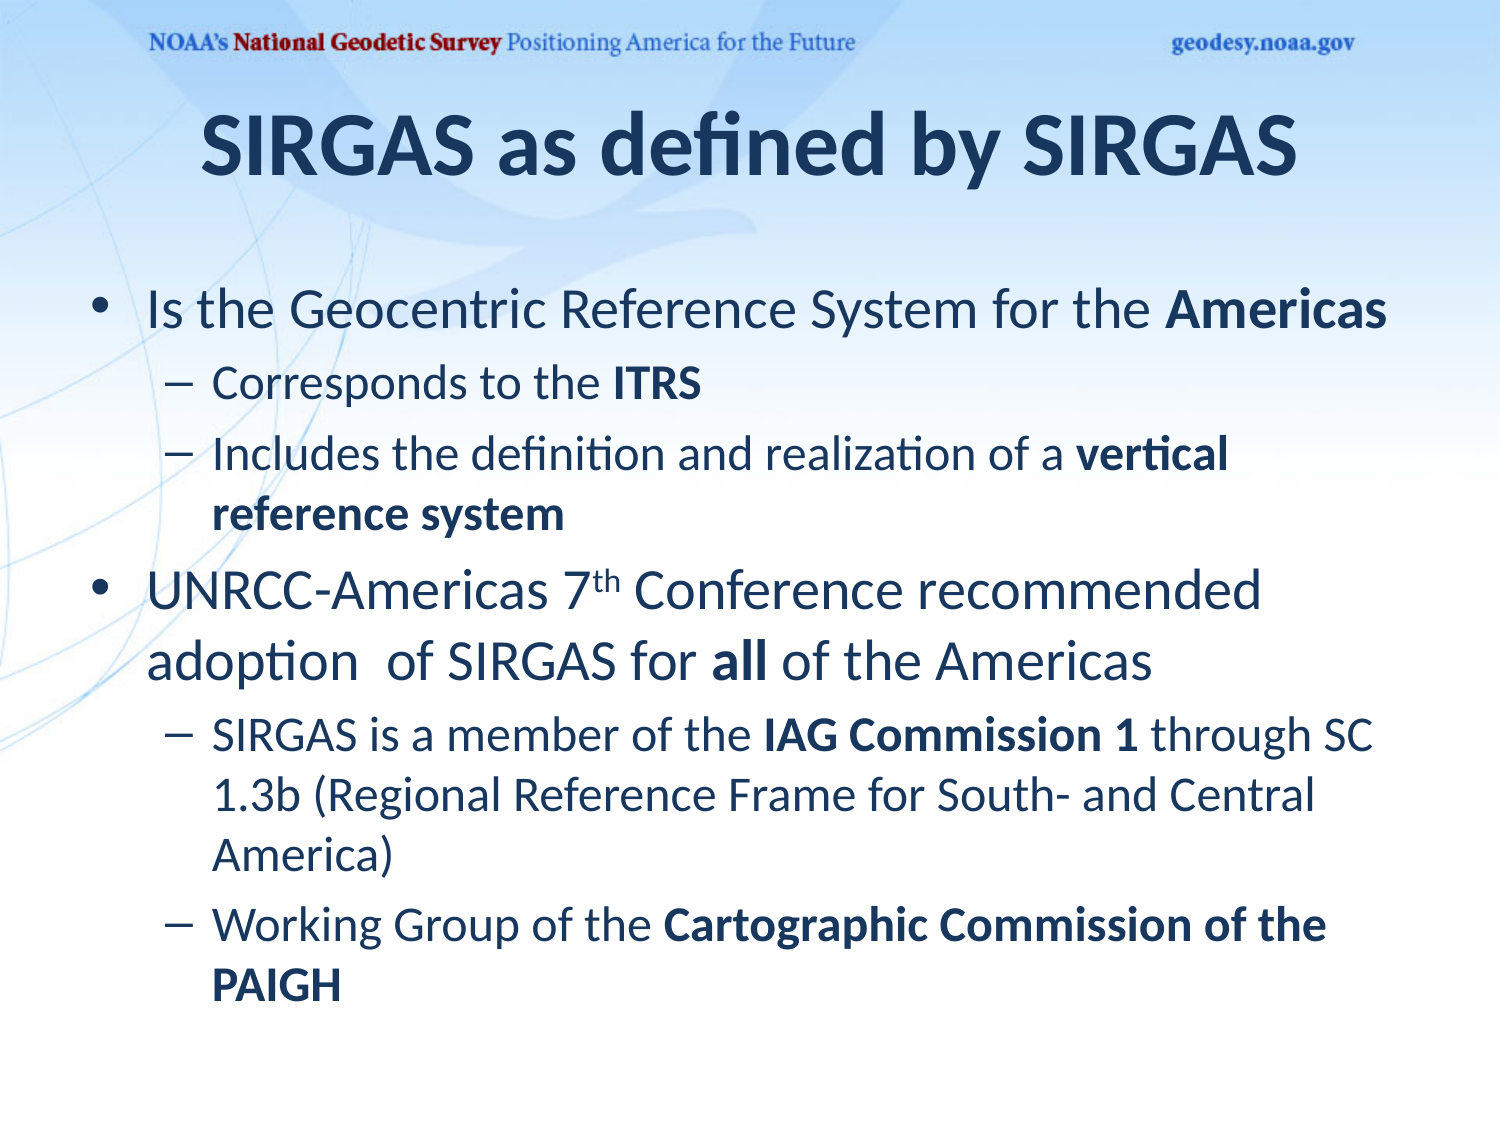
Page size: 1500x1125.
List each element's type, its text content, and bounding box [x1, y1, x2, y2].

title SIRGAS as defined by SIRGAS [75, 45, 1425, 233]
picture [0, 0, 1500, 1125]
list Is the Geocentric Reference System for the Americas Corresponds to the ITRS Includes the definition and realization of a vertical reference system UNRCC-Americas 7th Conference recommended adoption of SIRGAS for all of the Americas SIRGAS is a member of the IAG Commission 1 through SC 1.3b (Regional Reference Frame for South- and Central America) Working Group of the Cartographic Commission of the PAIGH [75, 262, 1425, 1005]
